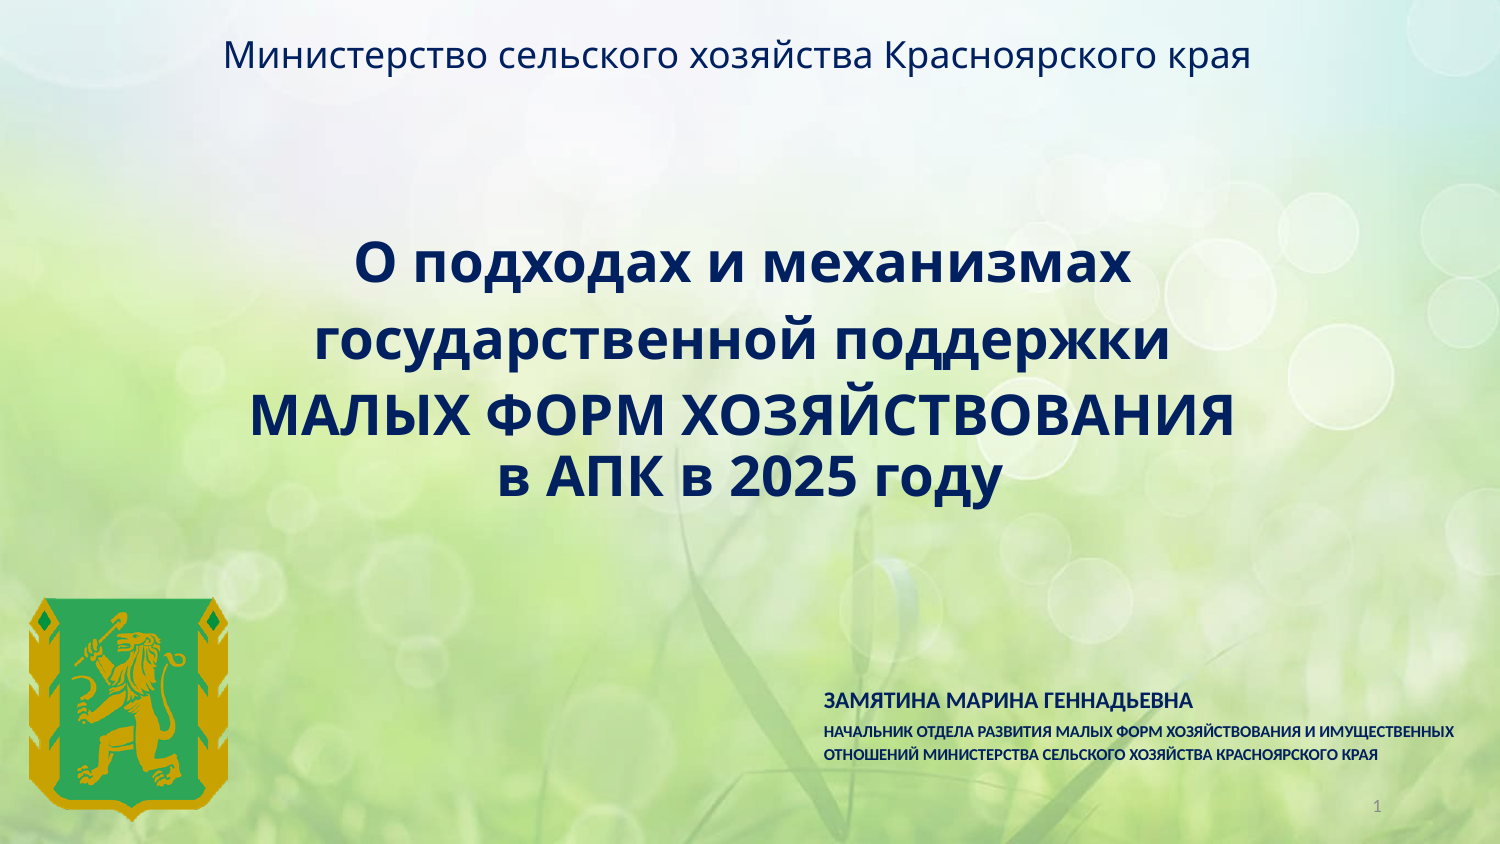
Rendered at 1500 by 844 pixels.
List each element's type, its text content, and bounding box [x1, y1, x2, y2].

text_box ЗАМЯТИНА МАРИНА ГЕННАДЬЕВНА Начальник отдела развития малых форм хозяйствования и имущественных отношений министерства сельского хозяйства Красноярского края [812, 663, 1486, 796]
text_box Министерство сельского хозяйства Красноярского края [204, 23, 1271, 83]
slide_number 1 [1059, 782, 1397, 828]
text_box Субсидии на возмещение части затрат, связанных с закупом животноводческой продукции (молока, мяса мяса крупного рогатого скота) у граждан, ведущих ЛПХ (приказ министерства сельского хозяйства от 27.12.2024 № 79-1034-о) [0, 0, 1500, 844]
list О подходах и механизмах государственной поддержки МАЛЫХ ФОРМ ХОЗЯЙСТВОВАНИЯ в АПК в 2025 году [151, 226, 1349, 556]
picture [29, 597, 228, 822]
